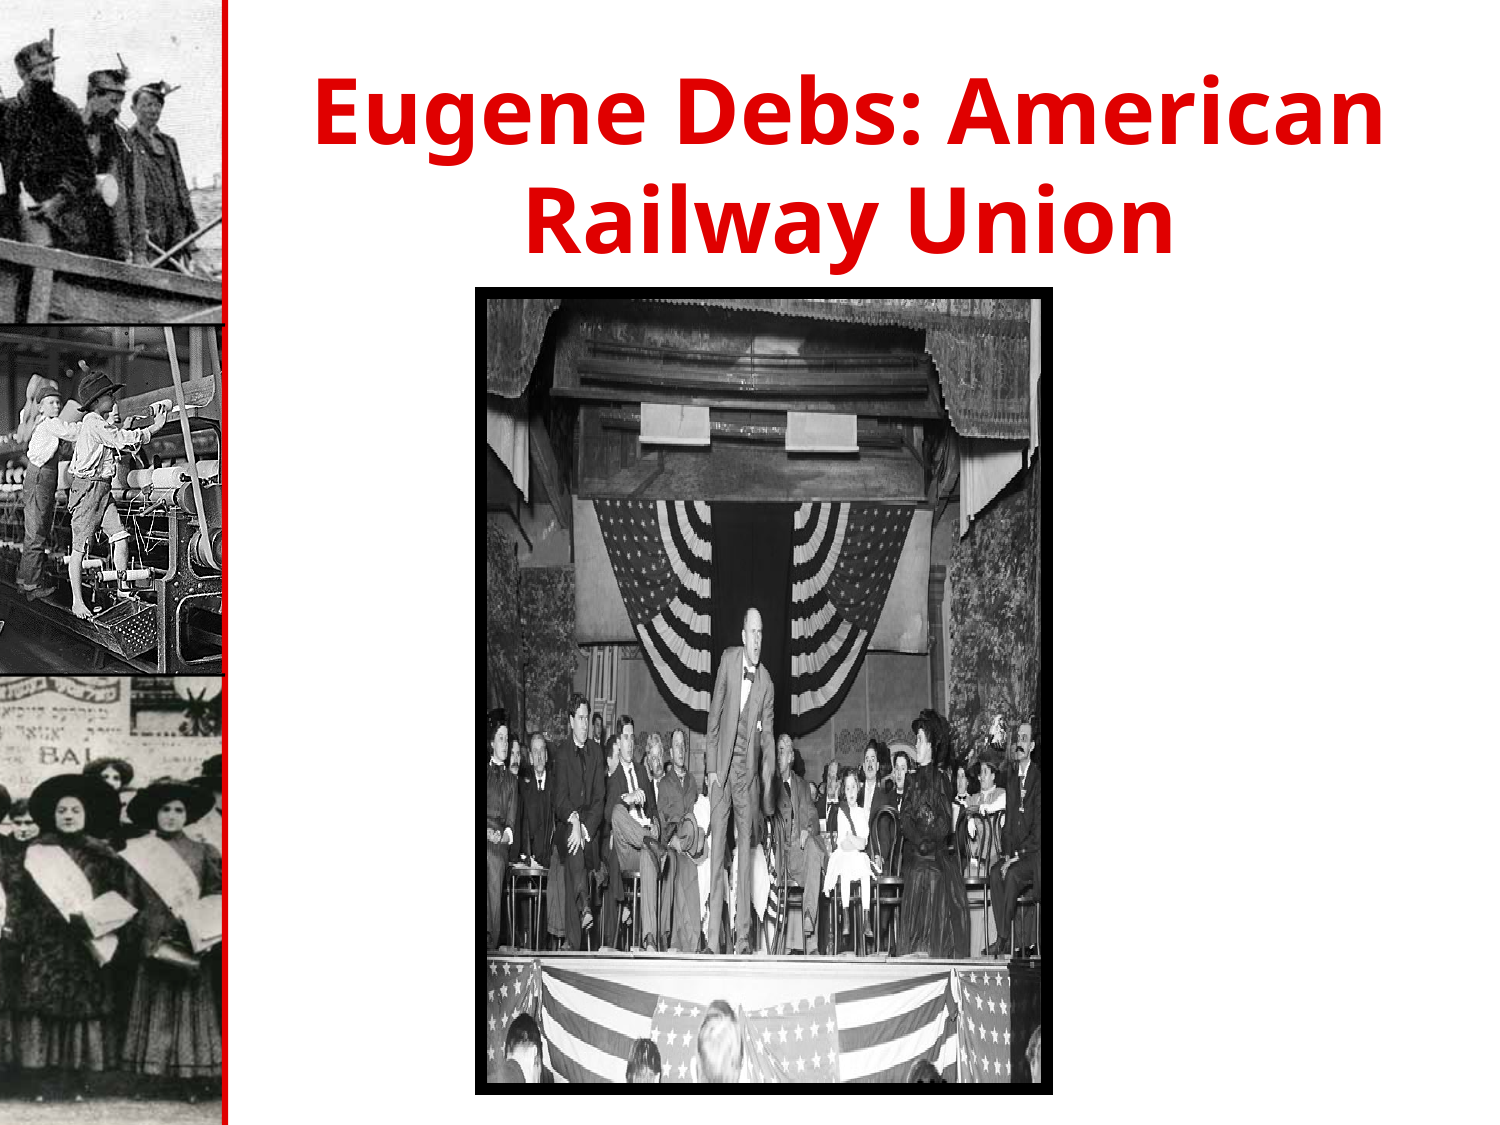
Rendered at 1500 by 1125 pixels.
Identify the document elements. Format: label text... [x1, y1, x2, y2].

picture [0, 0, 221, 323]
picture [0, 677, 221, 1125]
title Eugene Debs: American Railway Union [275, 45, 1425, 233]
picture [0, 327, 221, 673]
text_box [487, 299, 1041, 1084]
